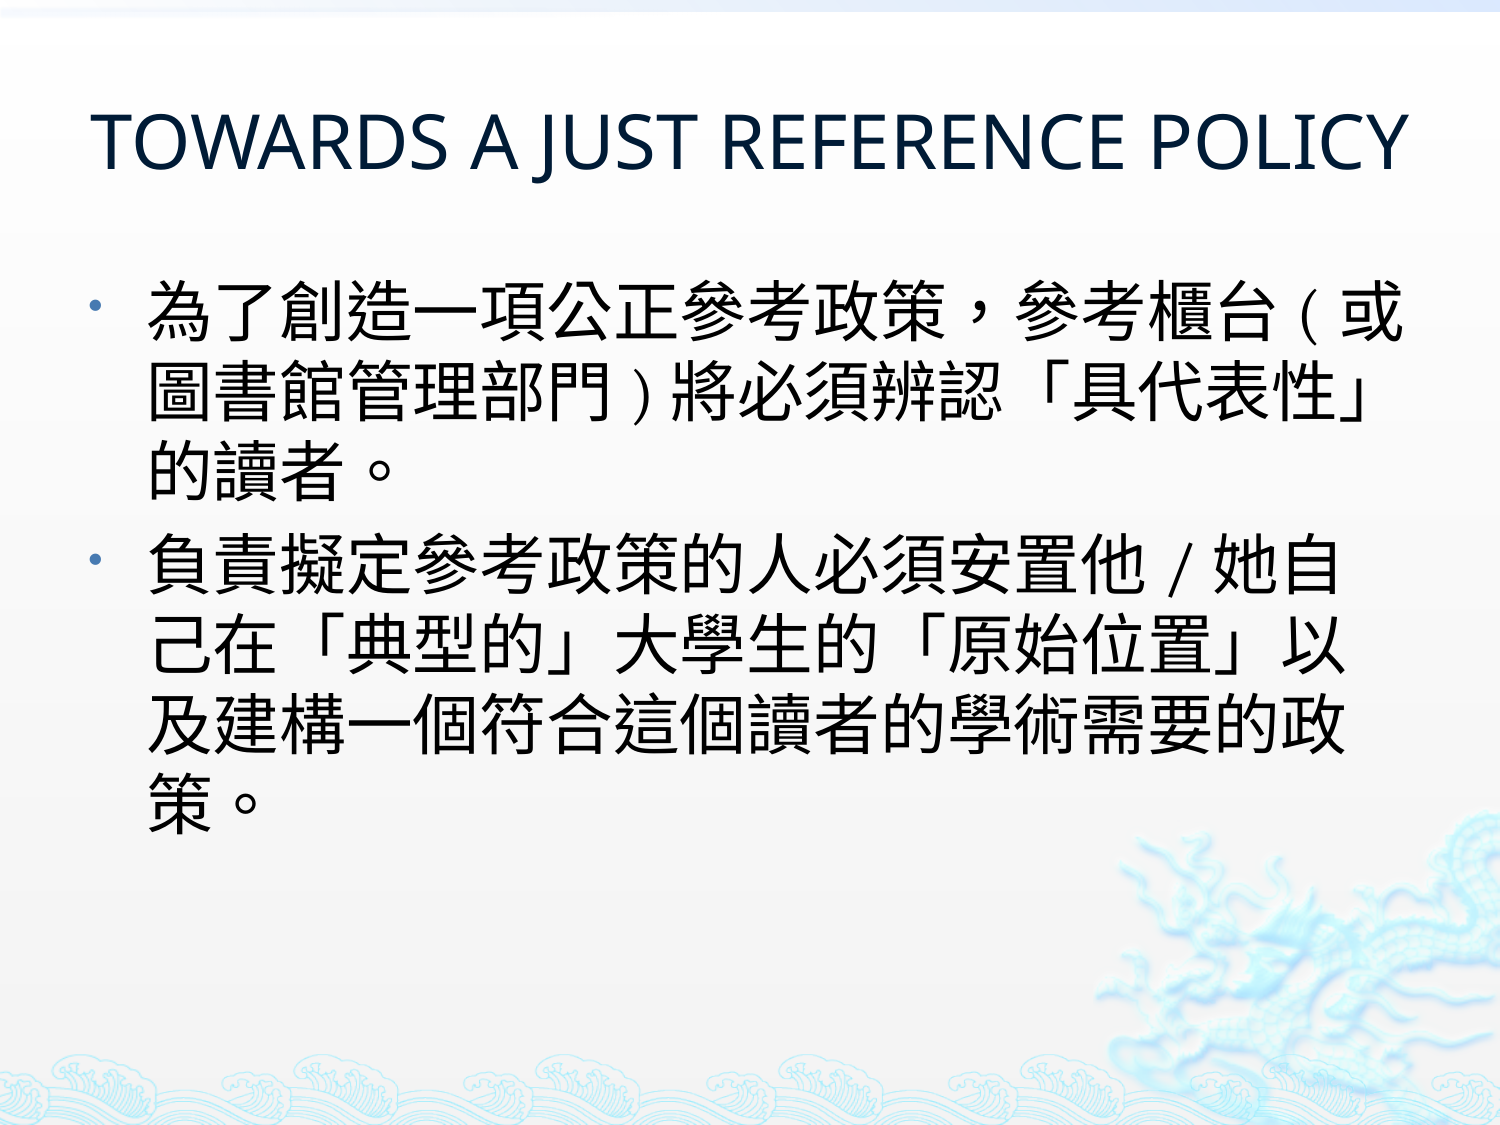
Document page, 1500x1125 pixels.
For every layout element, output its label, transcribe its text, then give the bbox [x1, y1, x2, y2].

title TOWARDS A JUST REFERENCE POLICY [75, 45, 1425, 233]
list 為了創造一項公正參考政策，參考櫃台(或圖書館管理部門)將必須辨認「具代表性」的讀者。 負責擬定參考政策的人必須安置他/她自己在「典型的」大學生的「原始位置」以及建構一個符合這個讀者的學術需要的政策。 [75, 262, 1425, 1005]
